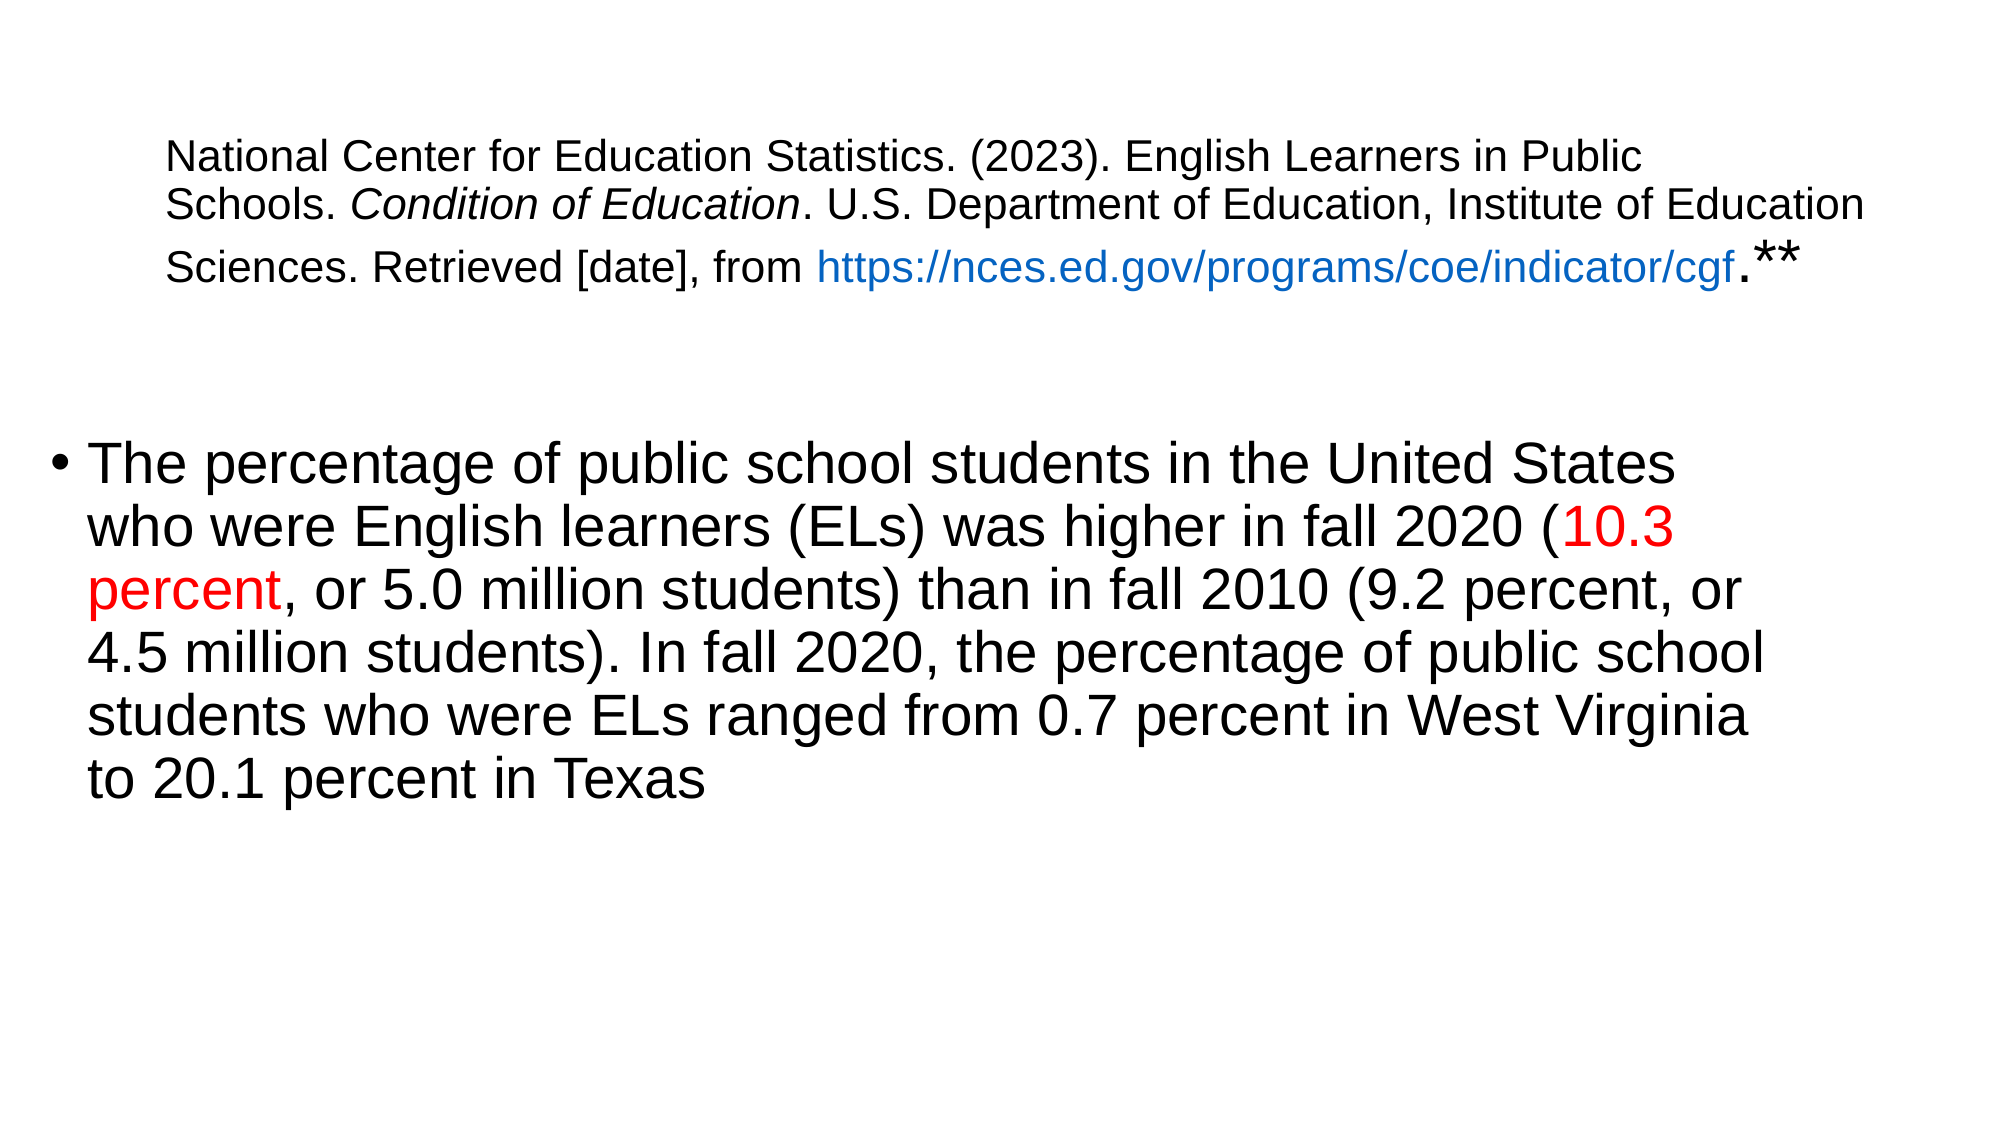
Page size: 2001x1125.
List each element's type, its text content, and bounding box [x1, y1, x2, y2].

title National Center for Education Statistics. (2023). English Learners in Public Schools. Condition of Education. U.S. Department of Education, Institute of Education Sciences. Retrieved [date], from https://nces.ed.gov/programs/coe/indicator/cgf.** [150, 99, 1889, 403]
list The percentage of public school students in the United States who were English learners (ELs) was higher in fall 2020 (10.3 percent, or 5.0 million students) than in fall 2010 (9.2 percent, or 4.5 million students). In fall 2020, the percentage of public school students who were ELs ranged from 0.7 percent in West Virginia to 20.1 percent in Texas [35, 426, 1806, 1000]
